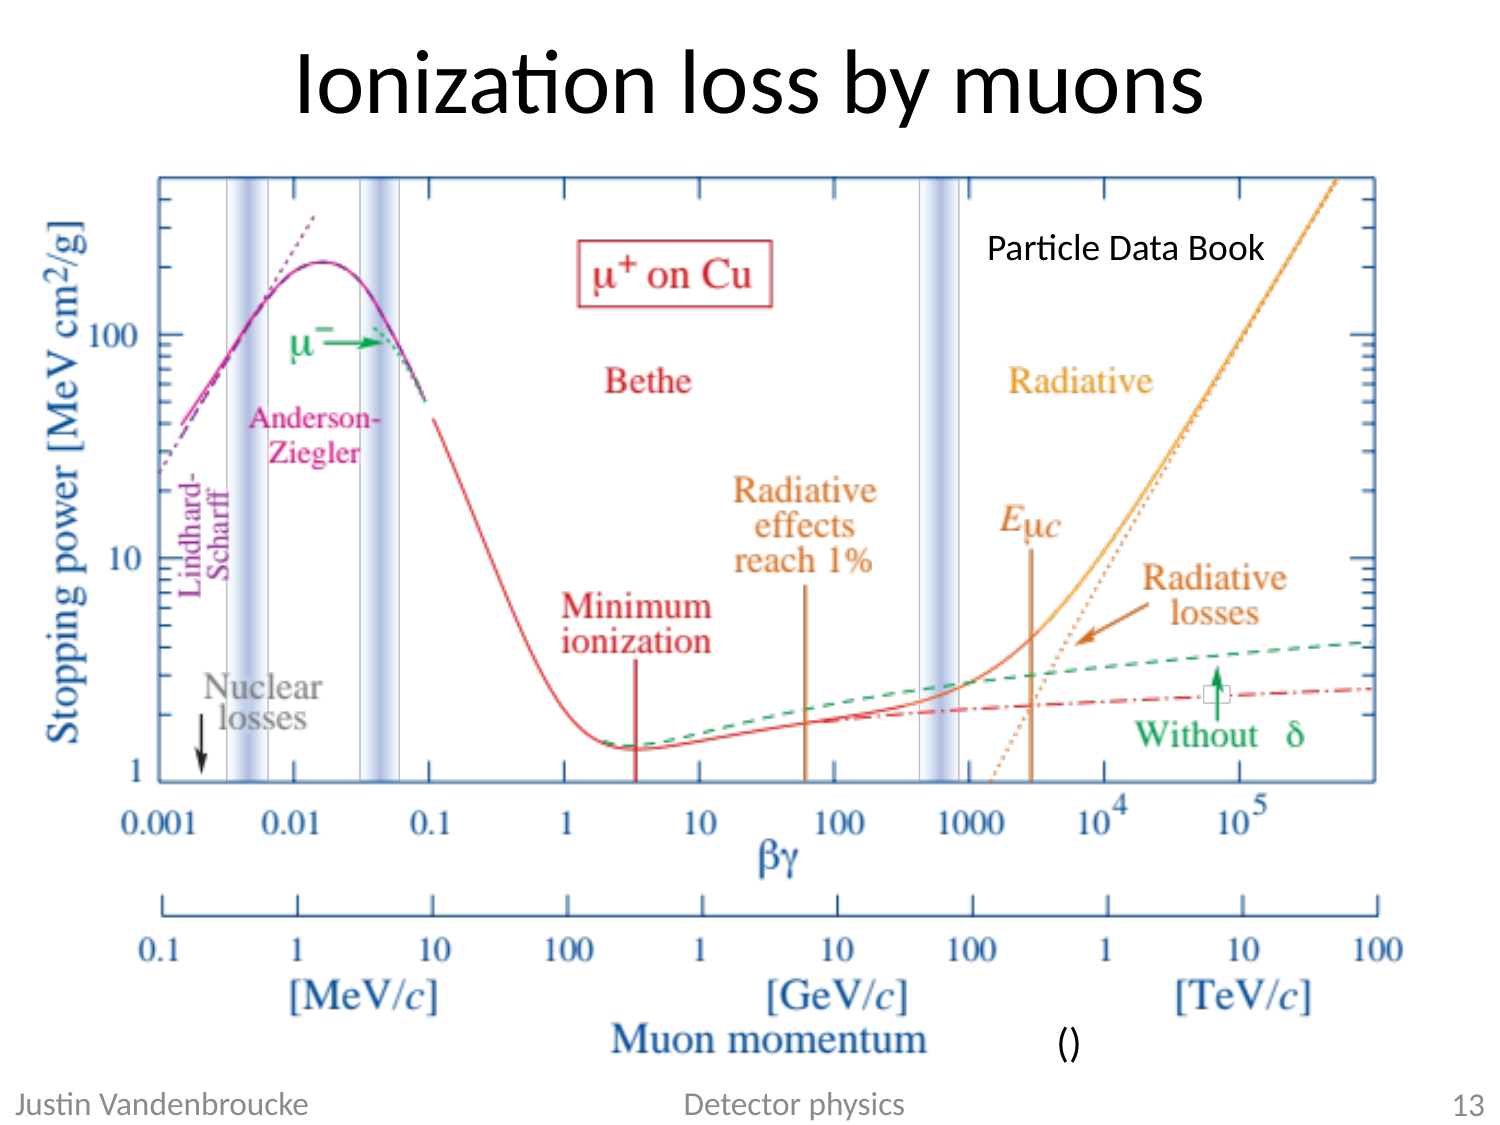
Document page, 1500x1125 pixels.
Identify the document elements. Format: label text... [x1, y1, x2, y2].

picture [24, 153, 1410, 1072]
footer Justin Vandenbroucke Detector physics [0, 1078, 1014, 1125]
slide_number 13 [1145, 1079, 1500, 1125]
title Ionization loss by muons [0, 0, 1500, 154]
